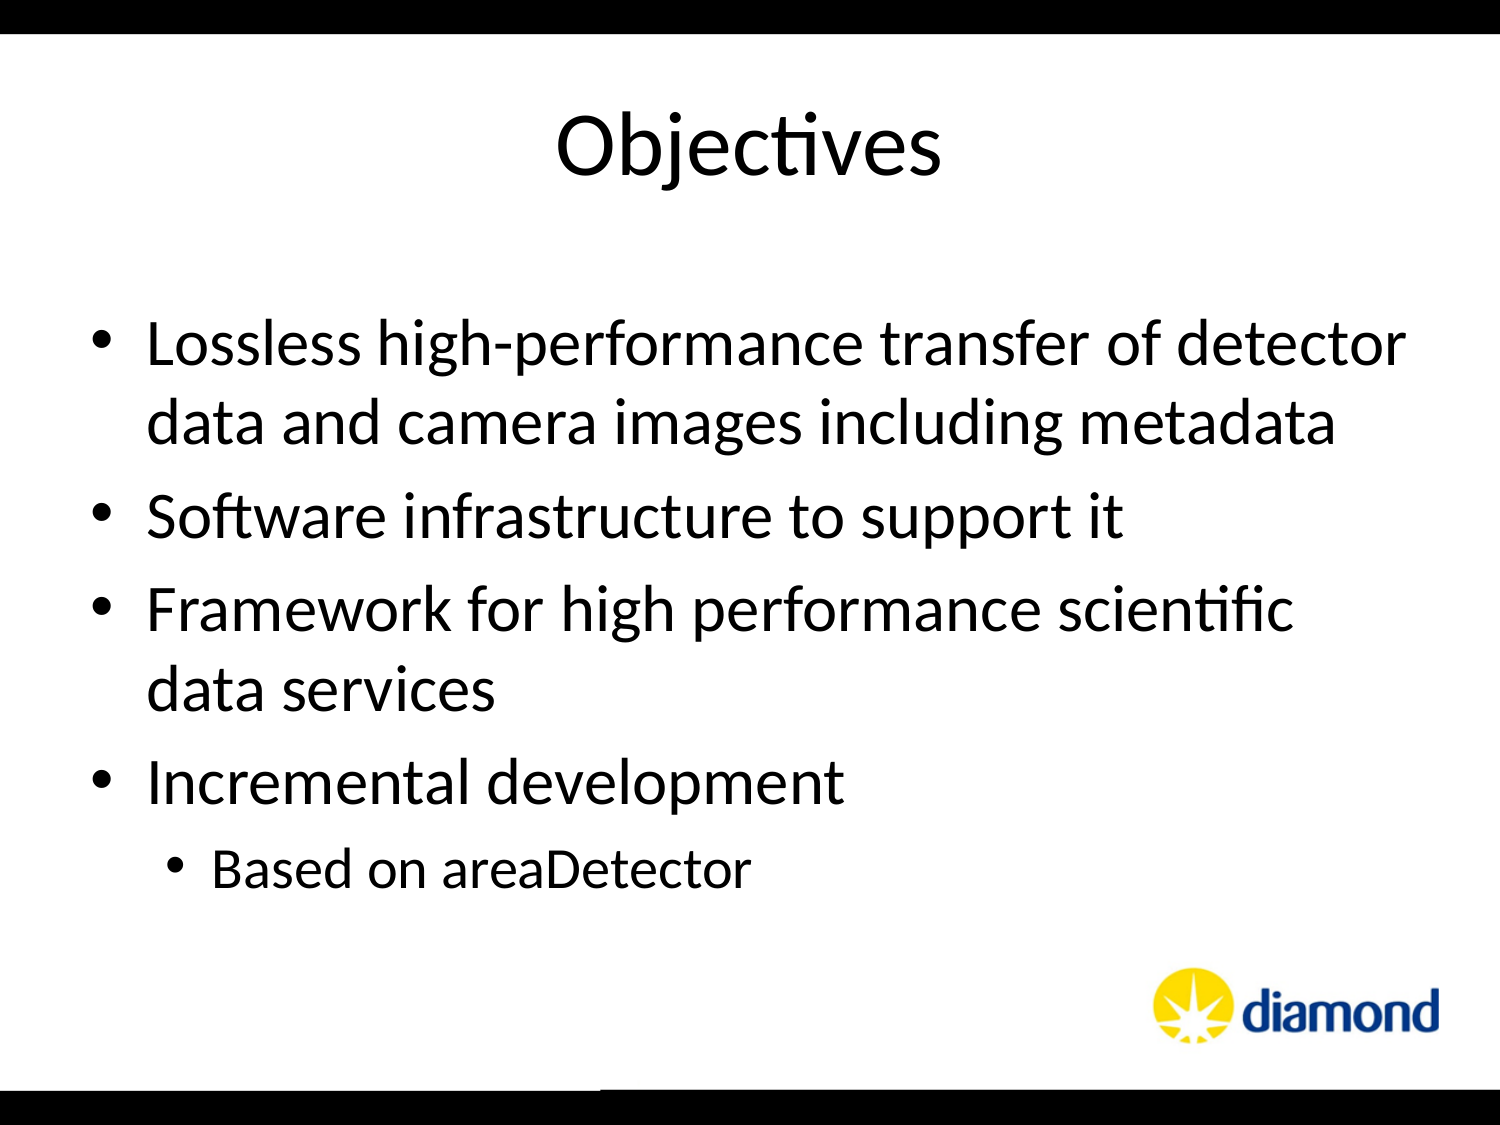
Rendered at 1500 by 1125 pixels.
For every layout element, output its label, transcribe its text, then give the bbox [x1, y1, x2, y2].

list Lossless high-performance transfer of detector data and camera images including metadata Software infrastructure to support it Framework for high performance scientific data services Incremental development Based on areaDetector [74, 290, 1426, 1006]
title Objectives [74, 44, 1426, 233]
picture [0, 0, 1500, 1125]
